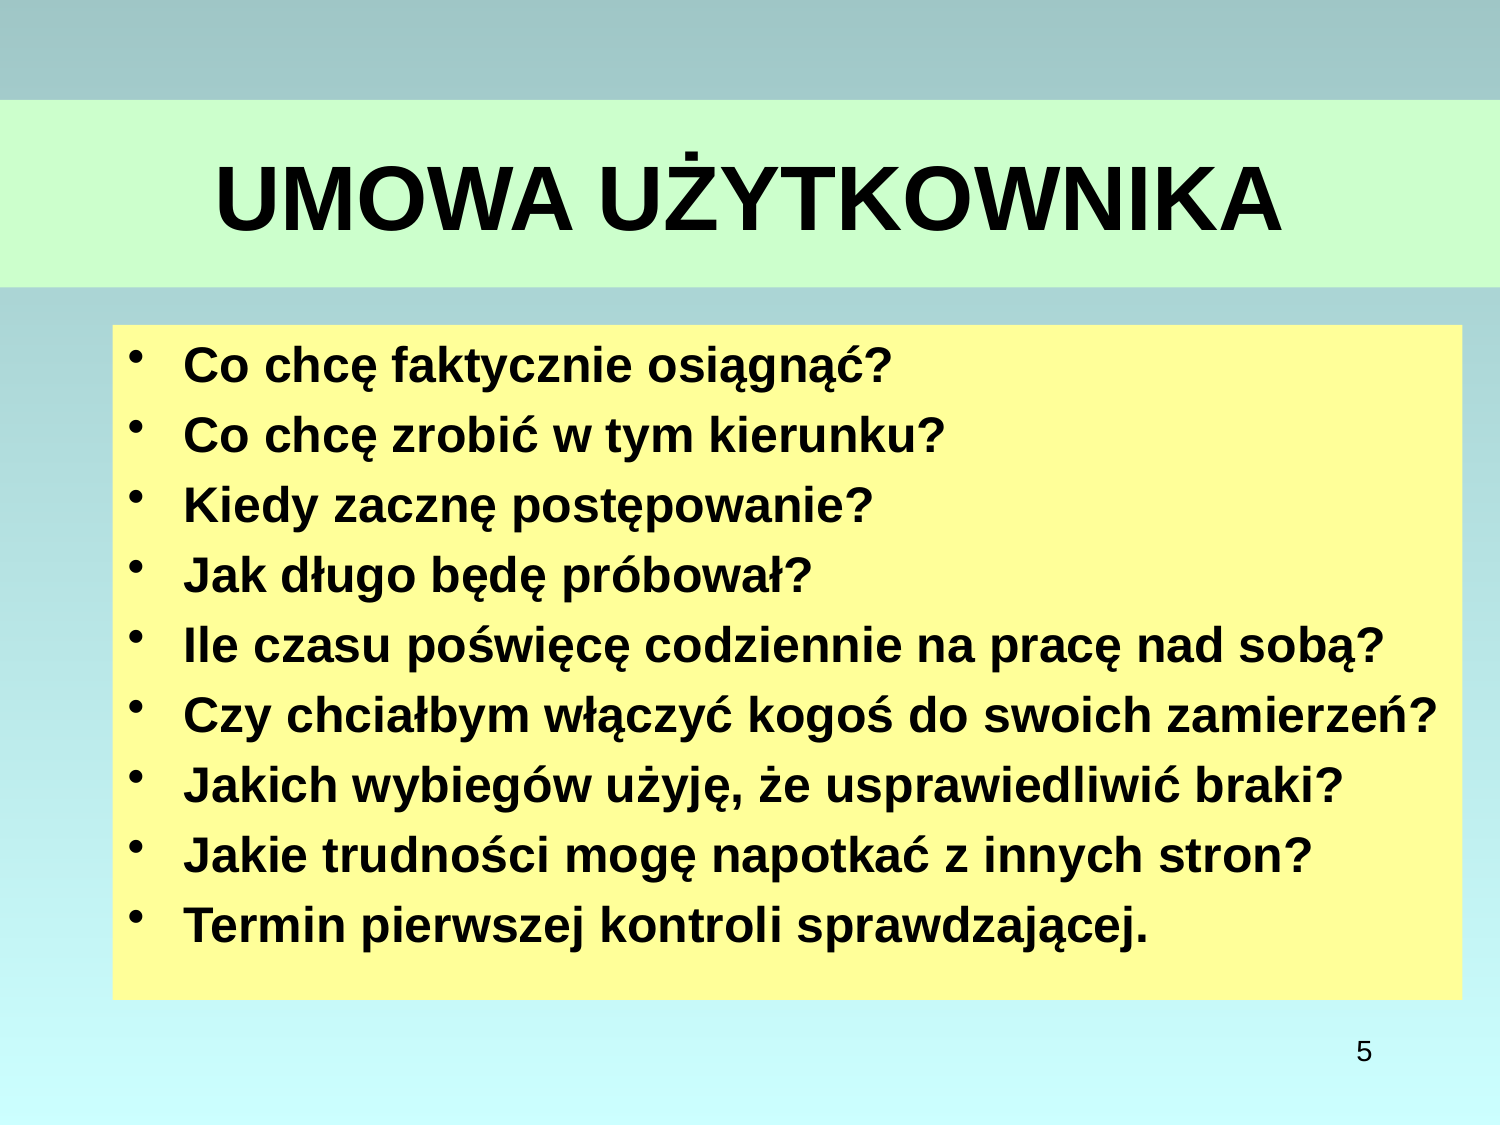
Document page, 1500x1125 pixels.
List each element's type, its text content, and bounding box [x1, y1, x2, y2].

slide_number 5 [1074, 1025, 1388, 1100]
title UMOWA UŻYTKOWNIKA [0, 99, 1500, 288]
list Co chcę faktycznie osiągnąć? Co chcę zrobić w tym kierunku? Kiedy zacznę postępowanie? Jak długo będę próbował? Ile czasu poświęcę codziennie na pracę nad sobą? Czy chciałbym włączyć kogoś do swoich zamierzeń? Jakich wybiegów użyję, że usprawiedliwić braki? Jakie trudności mogę napotkać z innych stron? Termin pierwszej kontroli sprawdzającej. [112, 324, 1463, 1000]
